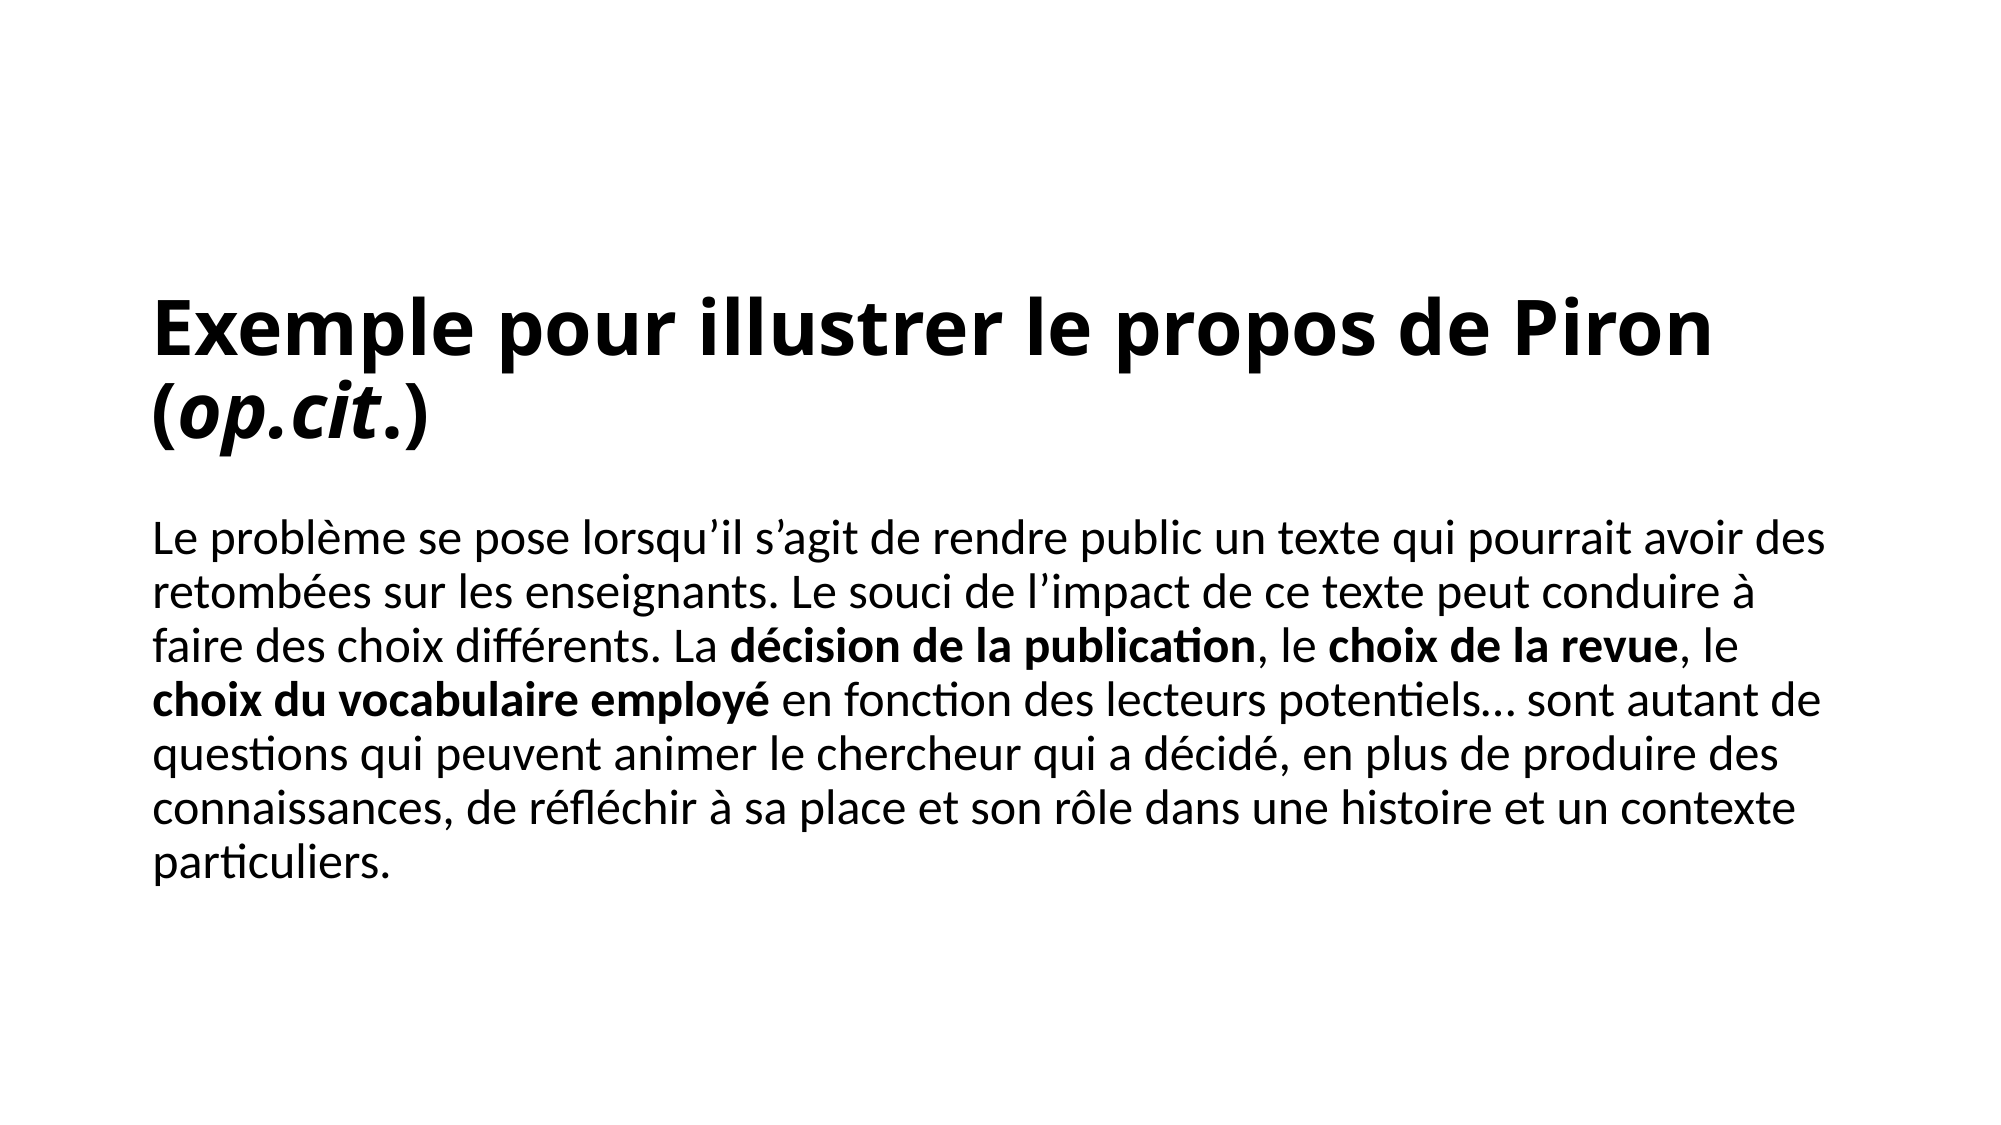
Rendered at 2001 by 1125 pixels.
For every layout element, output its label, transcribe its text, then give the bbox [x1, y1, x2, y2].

title Exemple pour illustrer le propos de Piron (op.cit.) [136, 280, 1862, 463]
list Le problème se pose lorsqu’il s’agit de rendre public un texte qui pourrait avoir des retombées sur les enseignants. Le souci de l’impact de ce texte peut conduire à faire des choix différents. La décision de la publication, le choix de la revue, le choix du vocabulaire employé en fonction des lecteurs potentiels… sont autant de questions qui peuvent animer le chercheur qui a décidé, en plus de produire des connaissances, de réfléchir à sa place et son rôle dans une histoire et un contexte particuliers. [137, 504, 1863, 1017]
